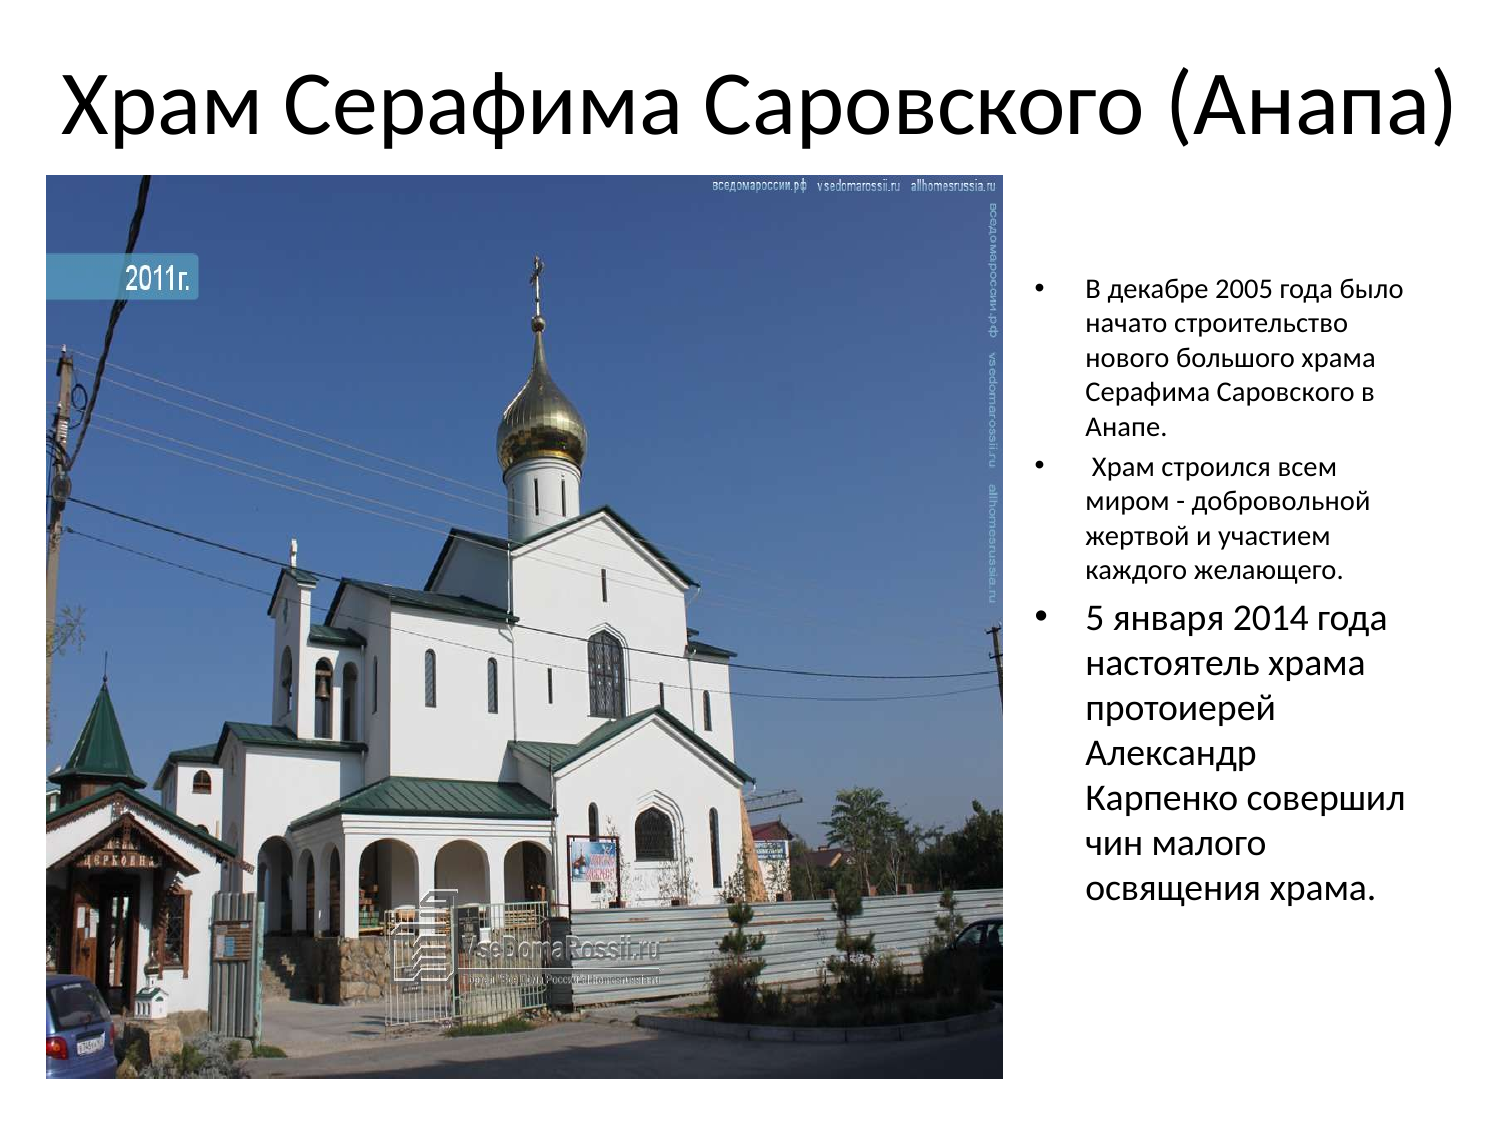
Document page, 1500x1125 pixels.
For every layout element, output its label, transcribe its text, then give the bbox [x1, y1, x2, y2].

picture [46, 175, 1003, 1079]
text_box Храм Серафима Саровского (Анапа) [46, 35, 1500, 160]
list В декабре 2005 года было начато строительство нового большого храма Серафима Саровского в Анапе. Храм строился всем миром - добровольной жертвой и участием каждого желающего. 5 января 2014 года настоятель храма протоиерей Александр Карпенко совершил чин малого освящения храма. [1019, 262, 1425, 1005]
